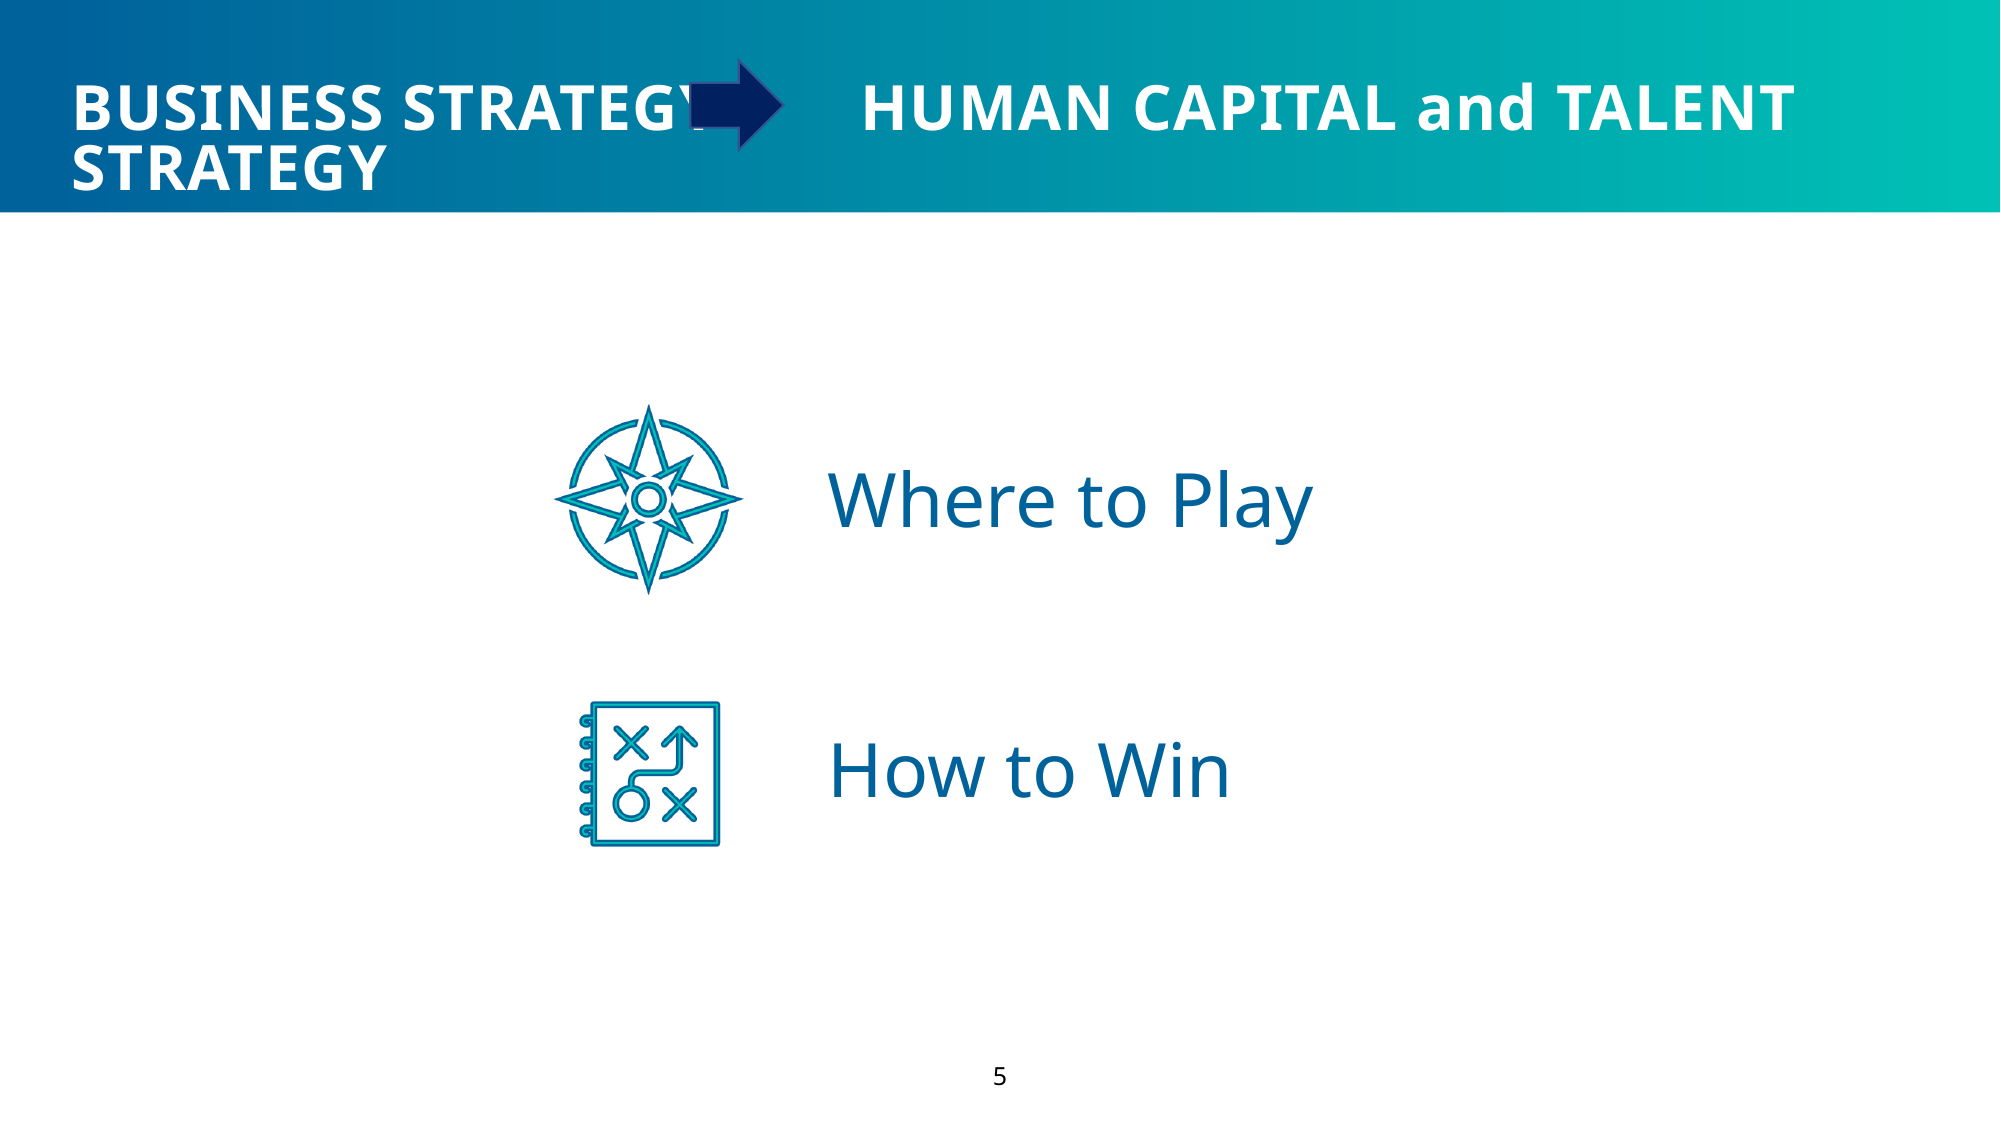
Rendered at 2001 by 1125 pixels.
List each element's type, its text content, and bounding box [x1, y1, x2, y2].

text_box 5 [0, 1053, 2000, 1113]
text_box Where to Play How to Win [813, 445, 1516, 911]
text_box [690, 60, 784, 150]
picture [533, 383, 764, 615]
picture [543, 667, 754, 878]
text_box BUSINESS STRATEGY HUMAN CAPITAL and TALENT STRATEGY [57, 75, 2000, 293]
